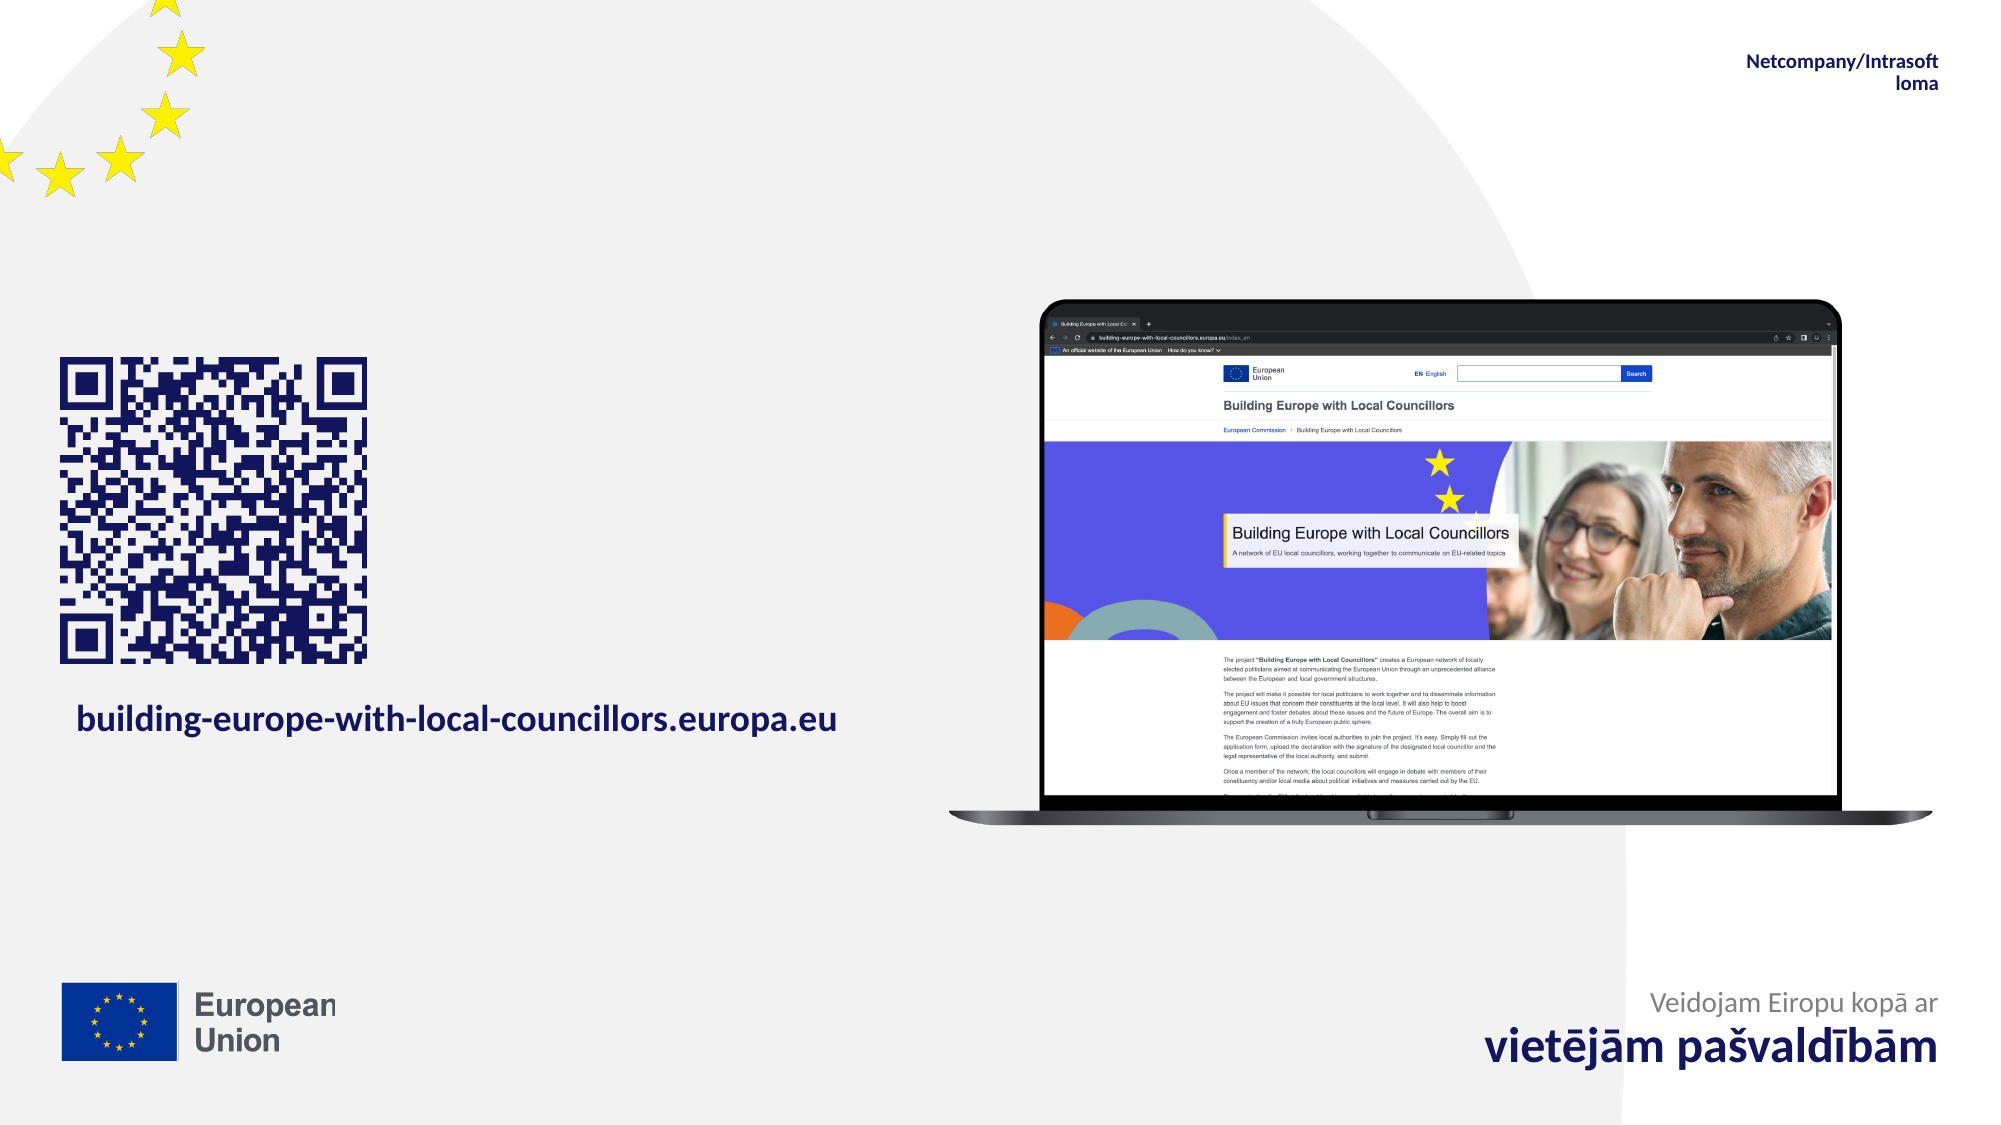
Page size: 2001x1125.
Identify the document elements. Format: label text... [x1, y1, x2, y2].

title building-europe-with-local-councillors.europa.eu [60, 664, 936, 748]
list Veidojam Eiropu kopā ar vietējām pašvaldībām [1432, 987, 1940, 1093]
picture [0, 0, 2001, 1125]
list Netcompany/Intrasoft loma [1650, 50, 1940, 197]
